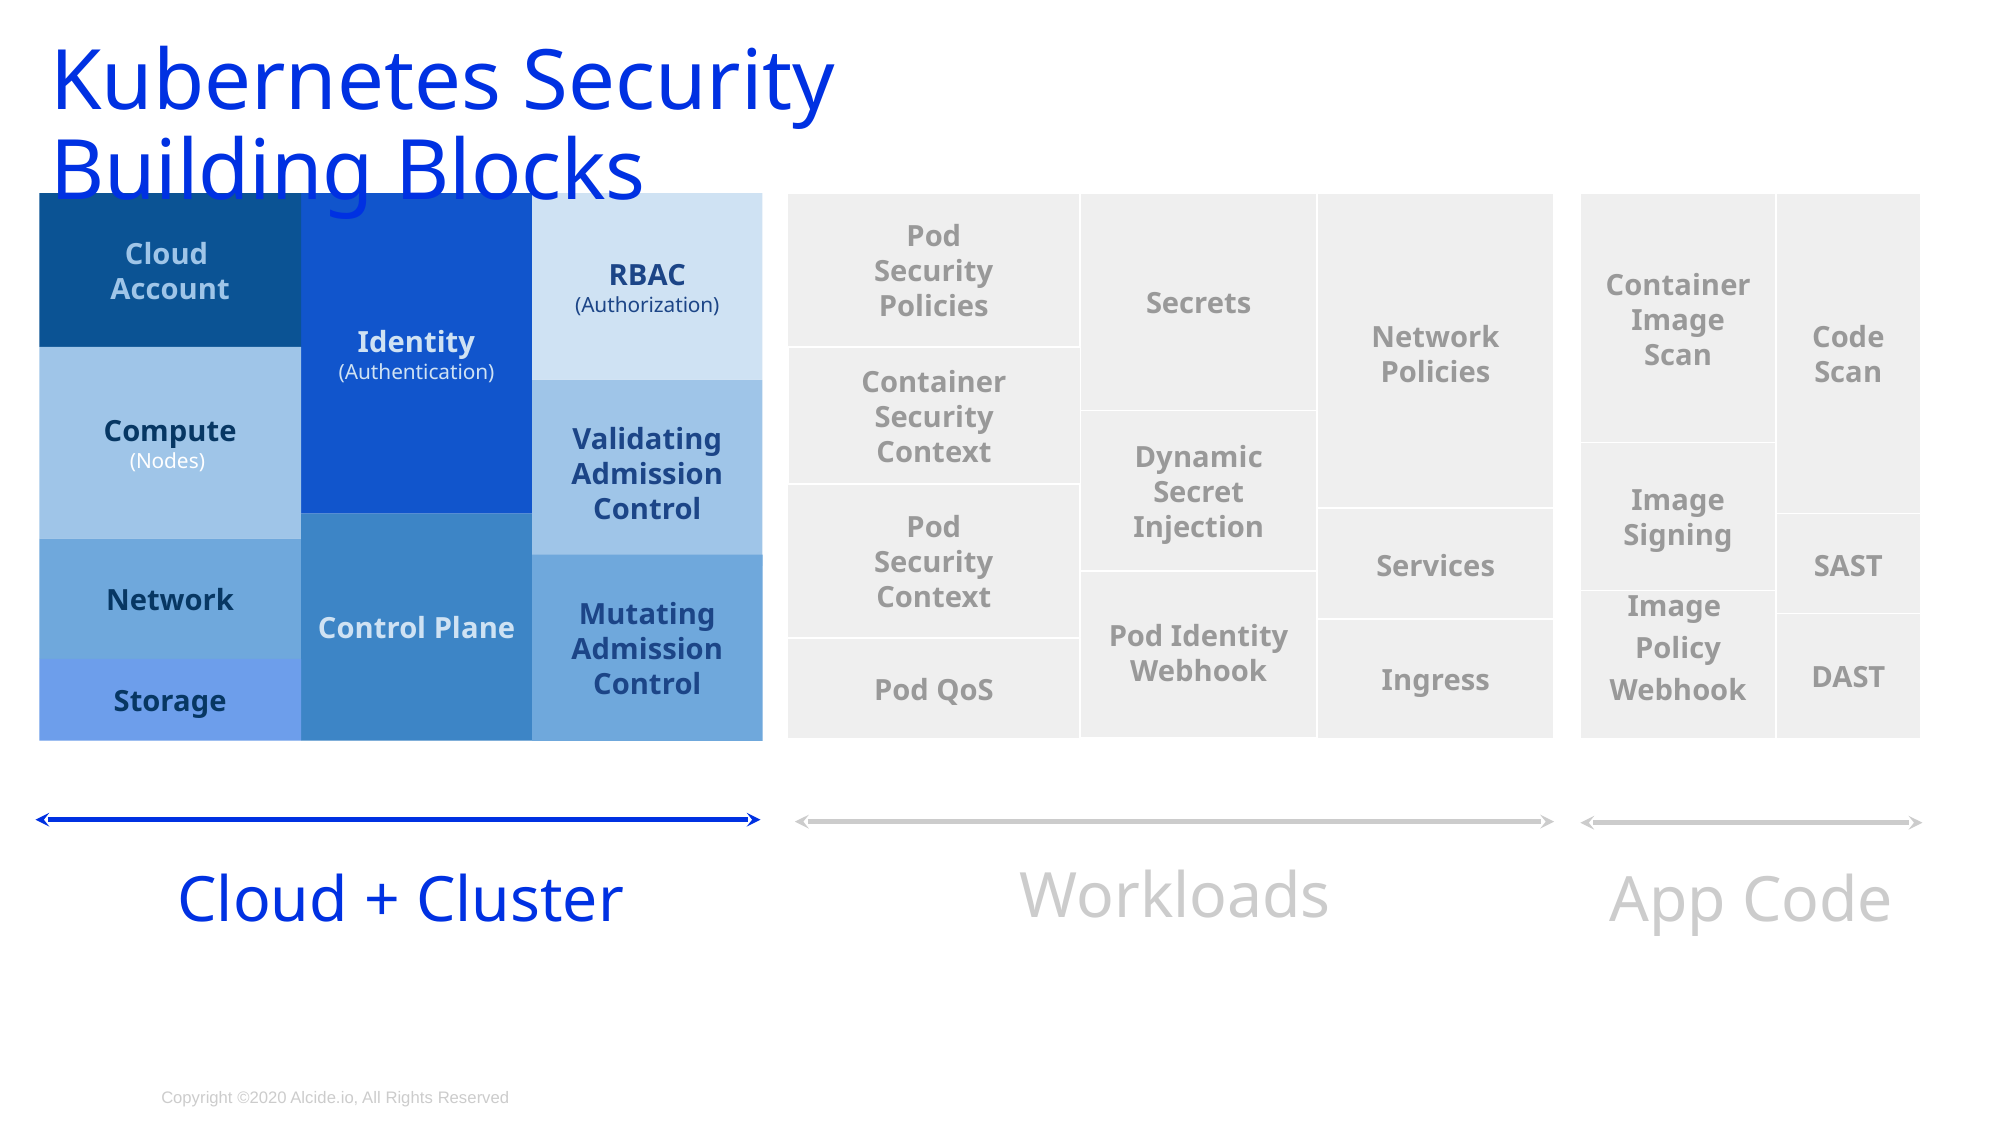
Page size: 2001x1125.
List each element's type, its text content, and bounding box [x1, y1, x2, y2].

text_box Storage [39, 658, 302, 741]
text_box Services [1317, 507, 1555, 618]
text_box Ingress [1317, 618, 1555, 740]
text_box RBAC (Authorization) [532, 193, 763, 379]
text_box Secrets [1081, 193, 1317, 410]
text_box Pod Security Policies [787, 193, 1081, 346]
text_box Container Image Scan [1580, 193, 1775, 442]
text_box Workloads [802, 842, 1549, 944]
text_box Validating Admission Control [532, 379, 763, 554]
text_box Mutating Admission Control [532, 554, 763, 741]
text_box Dynamic Secret Injection [1080, 410, 1318, 571]
text_box SAST [1775, 513, 1921, 613]
text_box Compute (Nodes) [39, 346, 302, 538]
text_box Pod Identity Webhook [1080, 571, 1317, 739]
text_box Image Signing [1580, 442, 1775, 591]
text_box Container Security Context [787, 346, 1081, 485]
text_box Pod QoS [787, 637, 1081, 740]
text_box Network Policies [1317, 193, 1555, 507]
text_box Control Plane [301, 513, 532, 741]
text_box Cloud Account [39, 193, 302, 346]
text_box DAST [1775, 613, 1921, 739]
title Kubernetes Security Building Blocks [35, 0, 1175, 187]
text_box Image Policy Webhook [1580, 591, 1776, 740]
text_box Network [39, 538, 301, 658]
text_box Cloud + Cluster [39, 846, 763, 948]
text_box Identity (Authentication) [302, 193, 532, 513]
text_box Pod Security Context [787, 485, 1080, 637]
text_box Code Scan [1775, 193, 1921, 513]
text_box App Code [1580, 846, 1923, 948]
